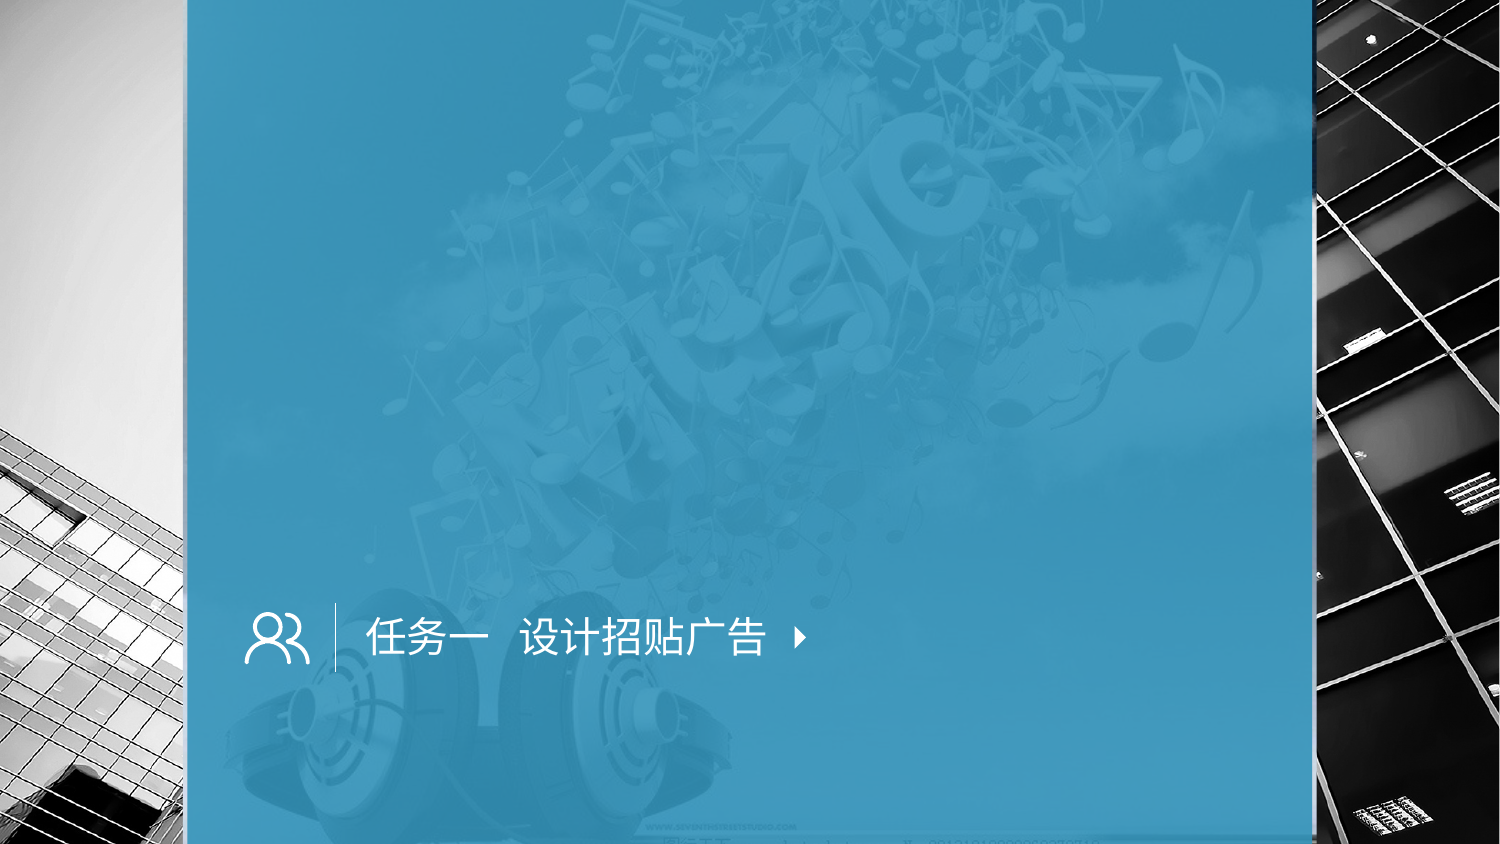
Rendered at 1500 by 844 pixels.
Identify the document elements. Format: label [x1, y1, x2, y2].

text_box [244, 612, 310, 665]
picture [0, 0, 1500, 844]
